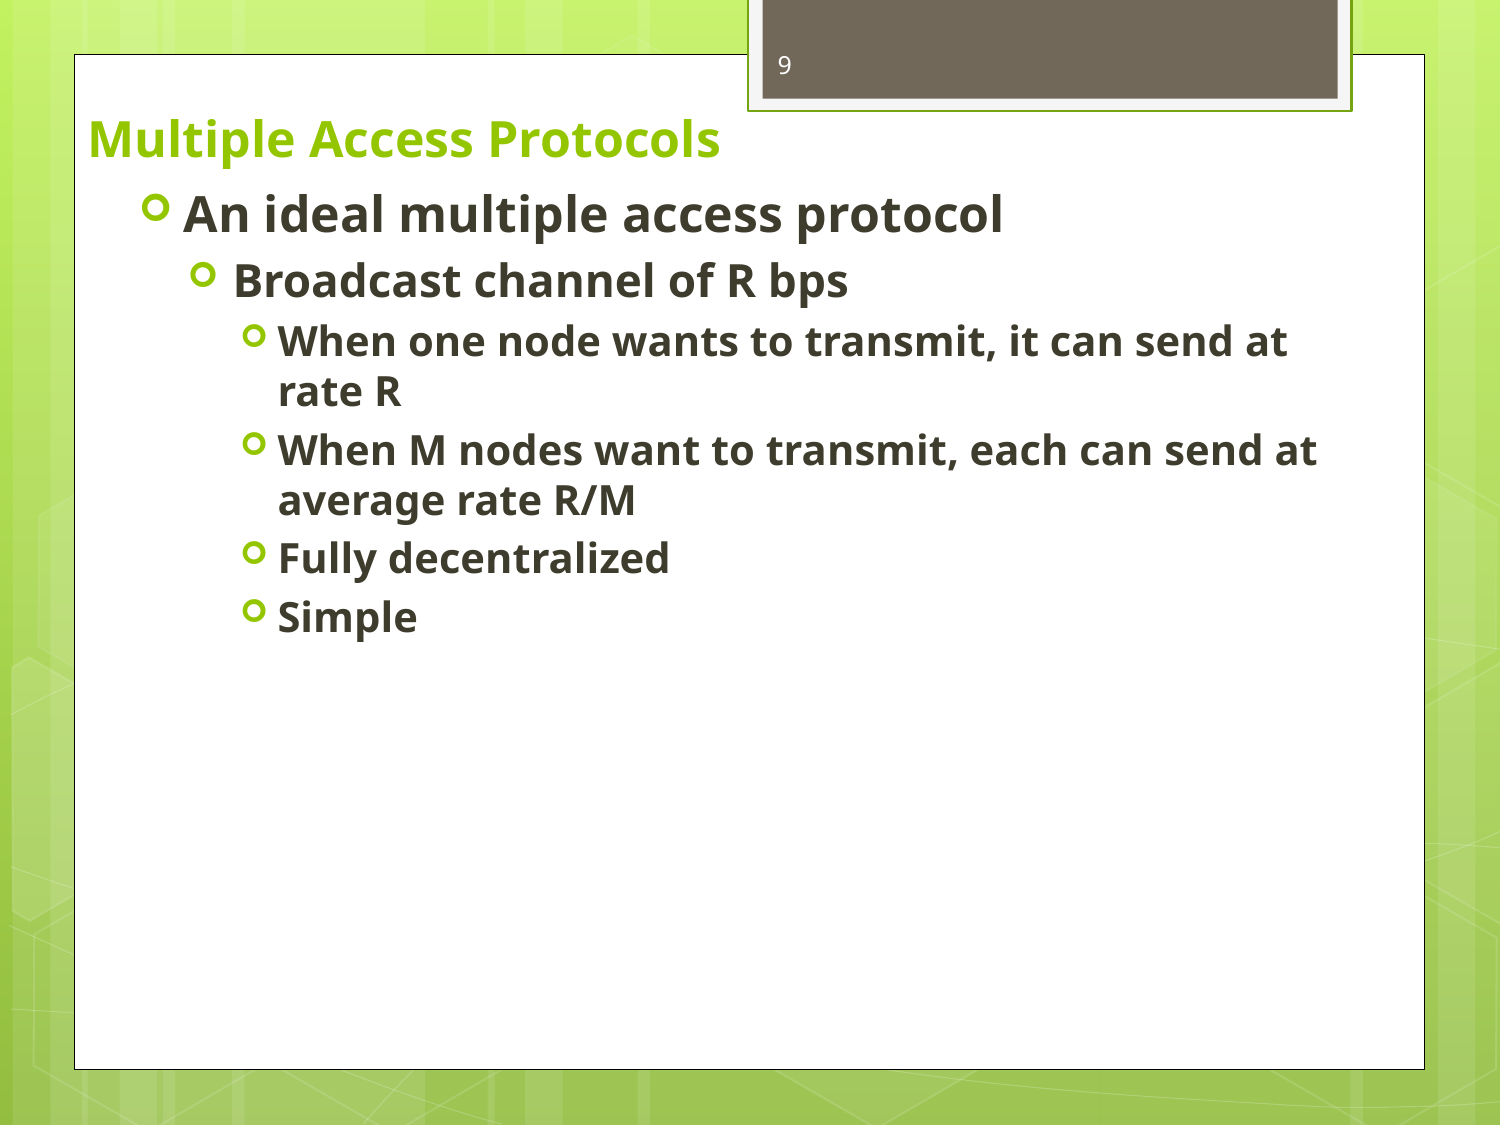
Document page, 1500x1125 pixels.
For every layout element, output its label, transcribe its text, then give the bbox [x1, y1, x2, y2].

footer [849, 1037, 1425, 1098]
list An ideal multiple access protocol Broadcast channel of R bps When one node wants to transmit, it can send at rate R When M nodes want to transmit, each can send at average rate R/M Fully decentralized Simple [112, 174, 1400, 1038]
slide_number 9 [762, 36, 982, 97]
title Multiple Access Protocols [72, 62, 1225, 175]
